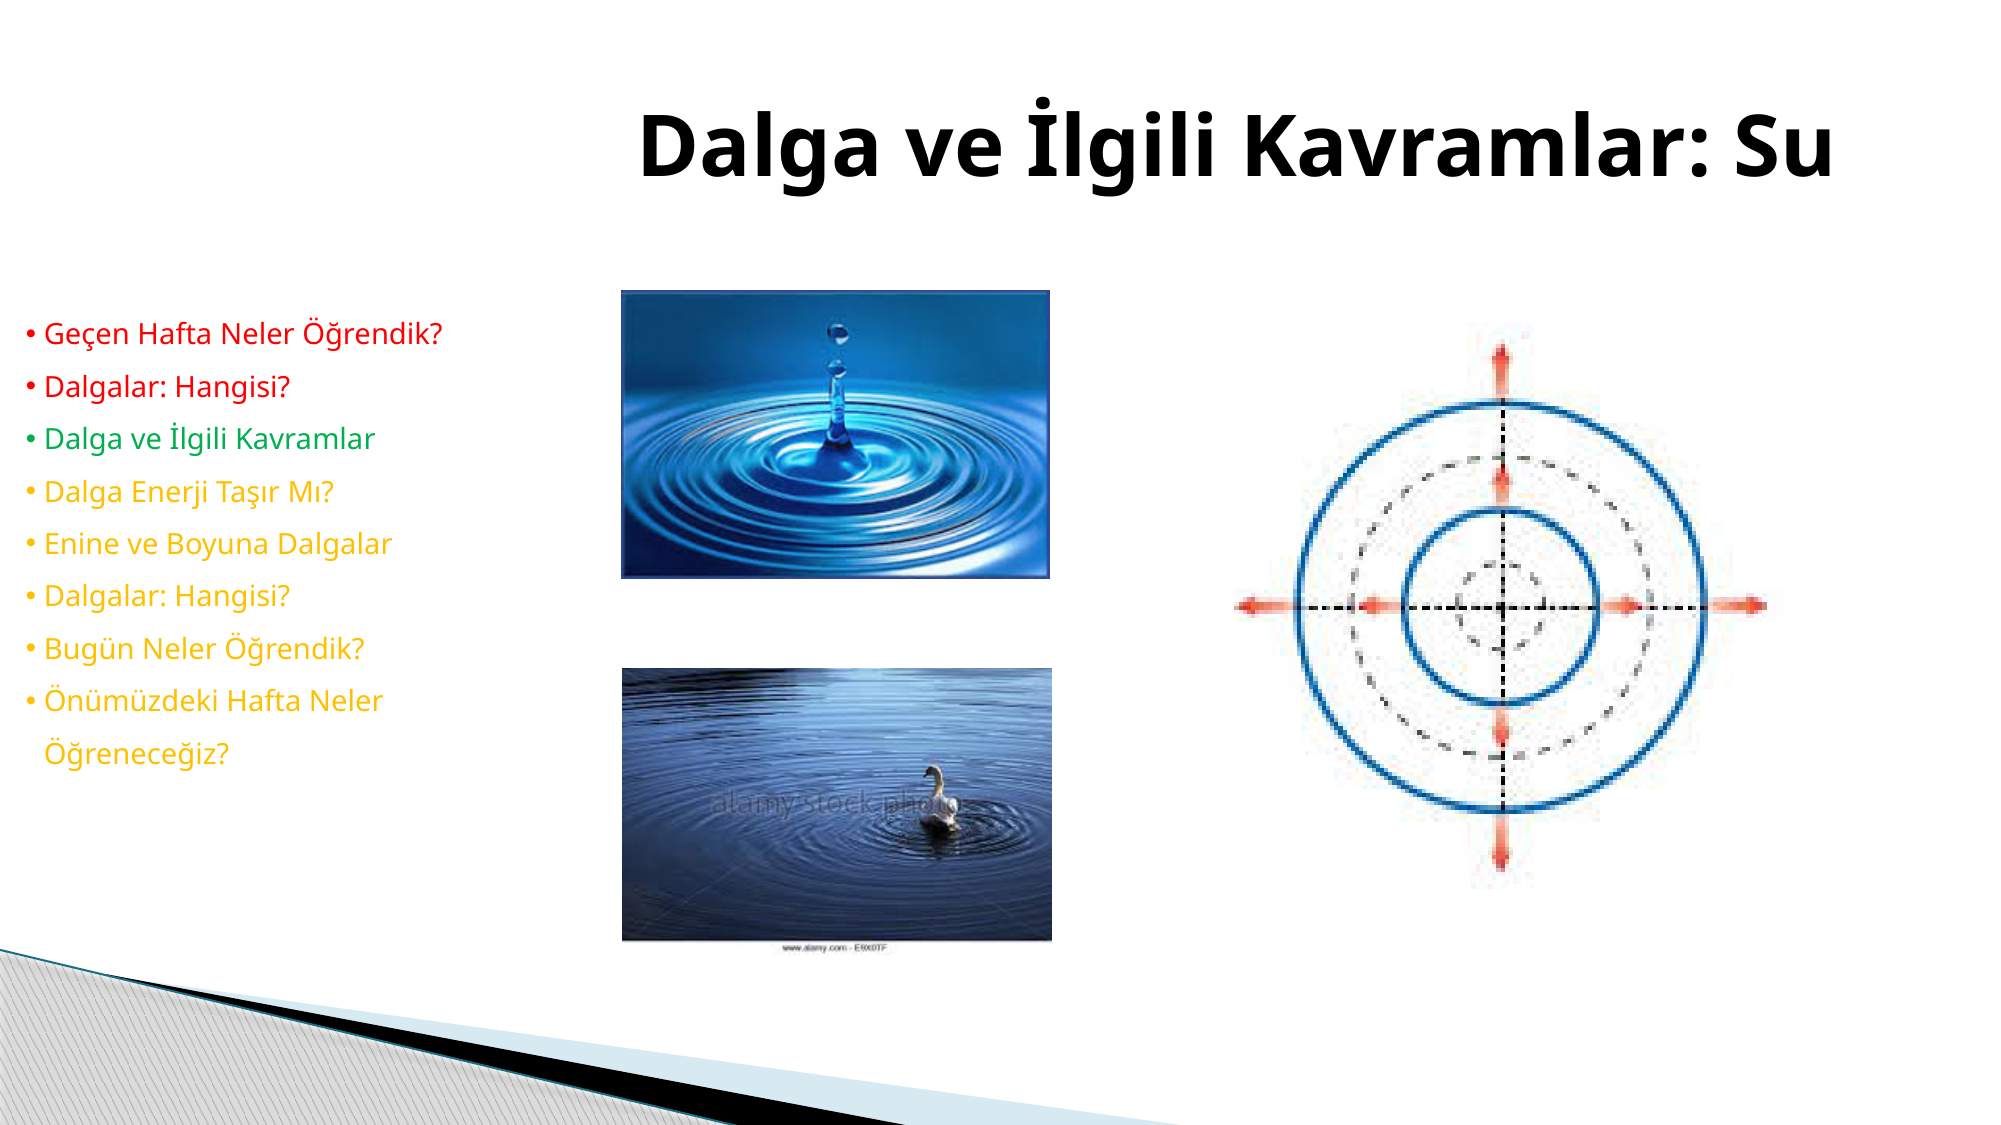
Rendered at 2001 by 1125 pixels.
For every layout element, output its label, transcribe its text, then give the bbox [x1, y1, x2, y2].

picture [1224, 290, 1871, 915]
picture [621, 290, 1050, 579]
title Dalga ve İlgili Kavramlar: Su [622, 48, 1909, 236]
picture [621, 668, 1052, 955]
text_box Geçen Hafta Neler Öğrendik? Dalgalar: Hangisi? Dalga ve İlgili Kavramlar Dalga Enerji Taşır Mı? Enine ve Boyuna Dalgalar Dalgalar: Hangisi? Bugün Neler Öğrendik? Önümüzdeki Hafta Neler Öğreneceğiz? [11, 290, 483, 778]
